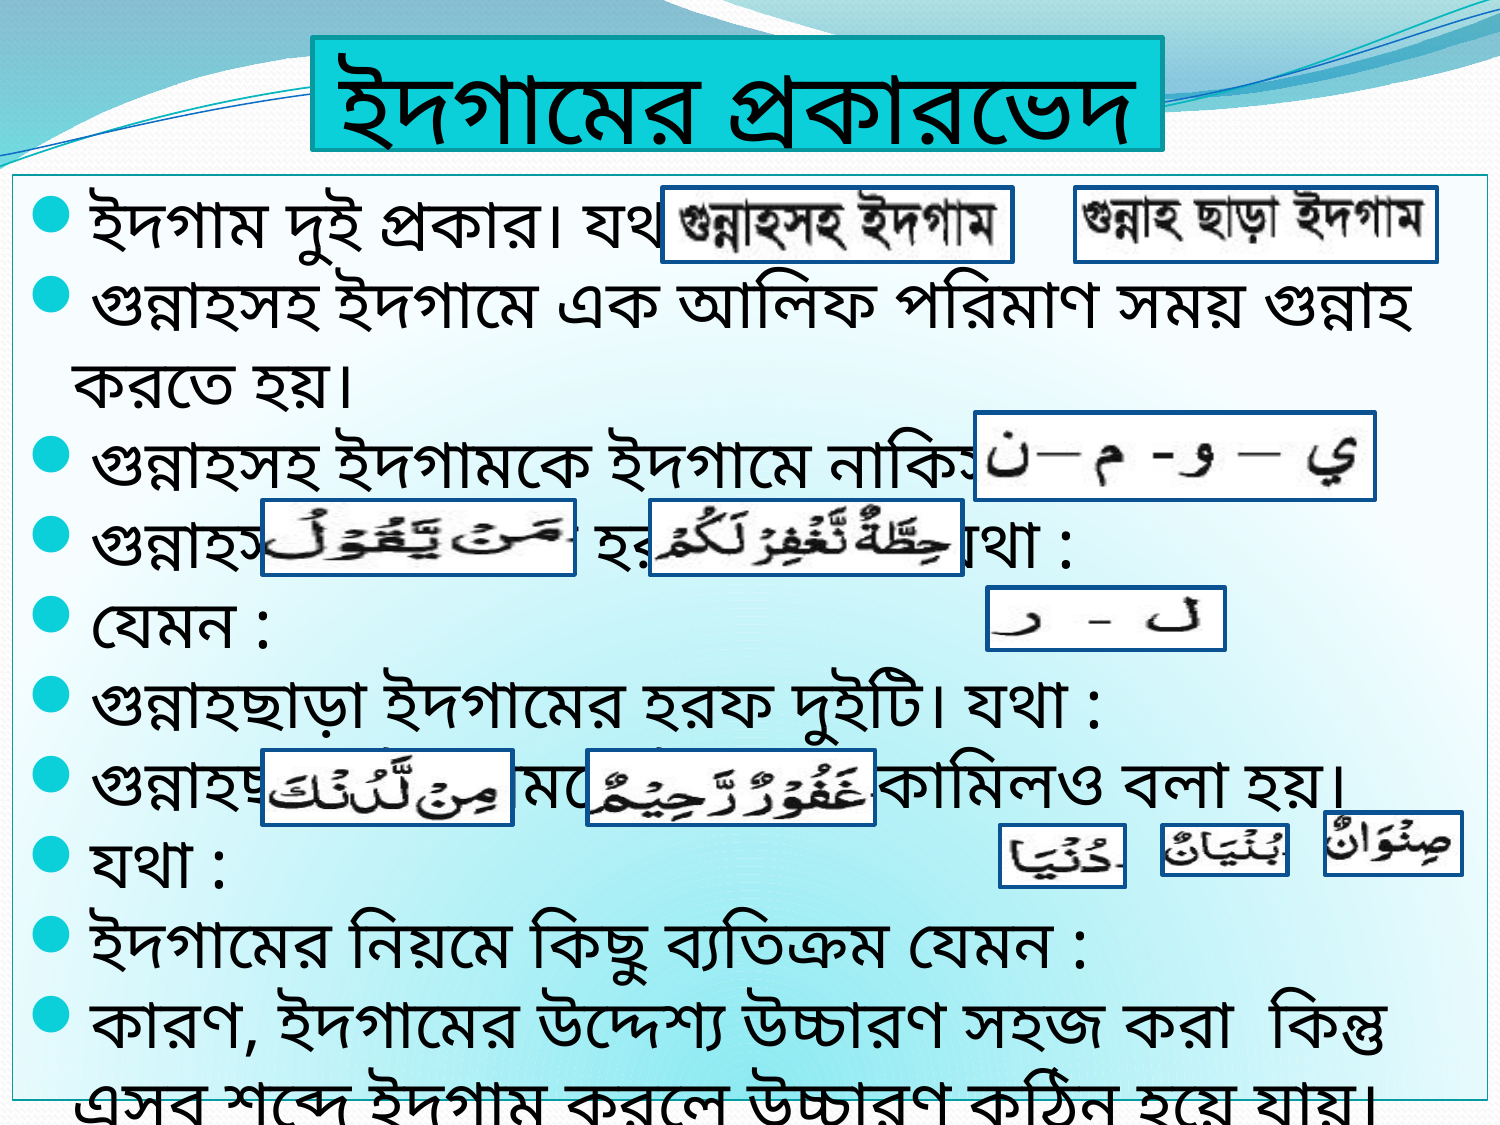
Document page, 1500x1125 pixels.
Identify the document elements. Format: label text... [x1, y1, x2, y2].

text_box [998, 823, 1127, 889]
text_box ইদগাম দুই প্রকার। যথা : গুন্নাহসহ ইদগামে এক আলিফ পরিমাণ সময় গুন্নাহ করতে হয়। গুন্নাহসহ ইদগামকে ইদগামে নাকিসও বলে। গুন্নাহসহ ইদগামের হরফ চারটি। যথা : যেমন : গুন্নাহছাড়া ইদগামের হরফ দুইটি। যথা : গুন্নাহছাড়া ইদগামকে ইদগামে কামিলও বলা হয়। যথা : ইদগামের নিয়মে কিছু ব্যতিক্রম যেমন : কারণ, ইদগামের উদ্দেশ্য উচ্চারণ সহজ করা কিন্তু এসব শব্দে ইদগাম করলে উচ্চারণ কঠিন হয়ে যায়। [12, 174, 1488, 1101]
text_box [1323, 810, 1464, 877]
text_box [260, 748, 515, 827]
text_box [973, 410, 1377, 502]
text_box [660, 185, 1015, 264]
text_box [260, 498, 577, 577]
text_box [1073, 185, 1439, 264]
text_box ইদগামের প্রকারভেদ [310, 35, 1165, 152]
text_box [1160, 823, 1290, 877]
text_box [985, 585, 1227, 652]
text_box [585, 748, 877, 827]
text_box [648, 498, 965, 577]
